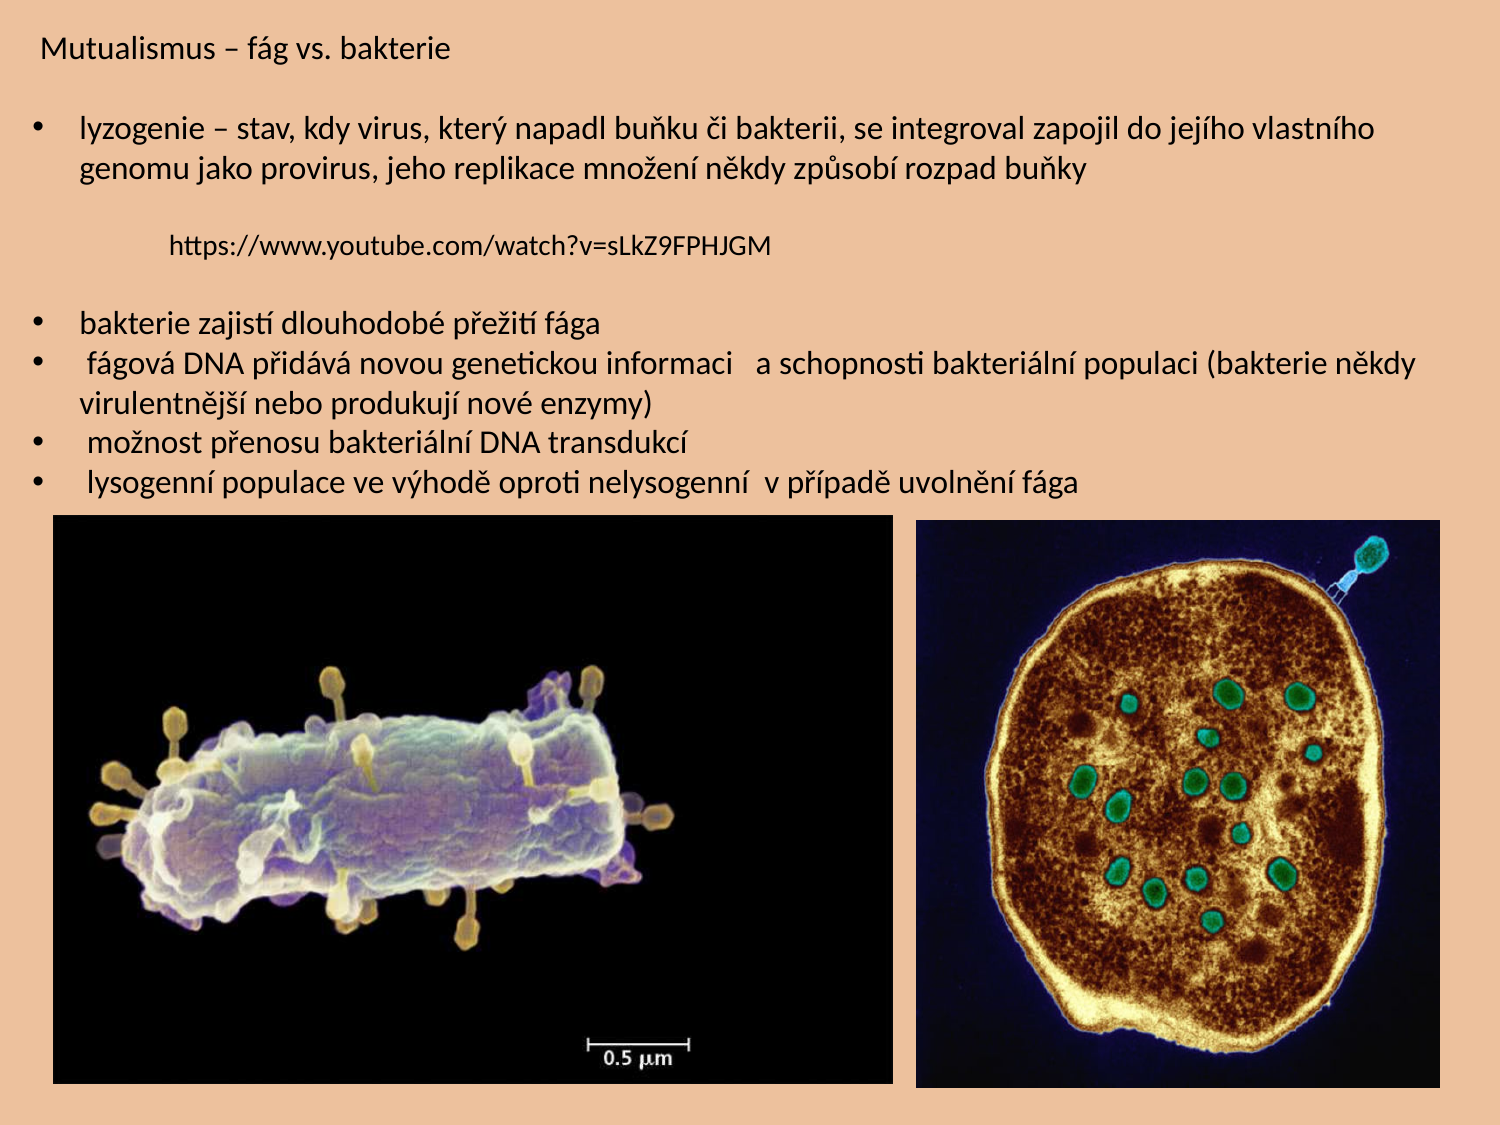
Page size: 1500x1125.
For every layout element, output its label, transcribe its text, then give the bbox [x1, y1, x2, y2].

picture [52, 514, 893, 1084]
picture [915, 520, 1440, 1088]
text_box Mutualismus – fág vs. bakterie lyzogenie – stav, kdy virus, který napadl buňku či bakterii, se integroval zapojil do jejího vlastního genomu jako provirus, jeho replikace množení někdy způsobí rozpad buňky https://www.youtube.com/watch?v=sLkZ9FPHJGM bakterie zajistí dlouhodobé přežití fága fágová DNA přidává novou genetickou informaci a schopnosti bakteriální populaci (bakterie někdy virulentnější nebo produkují nové enzymy) možnost přenosu bakteriální DNA transdukcí lysogenní populace ve výhodě oproti nelysogenní v případě uvolnění fága [17, 19, 1459, 508]
